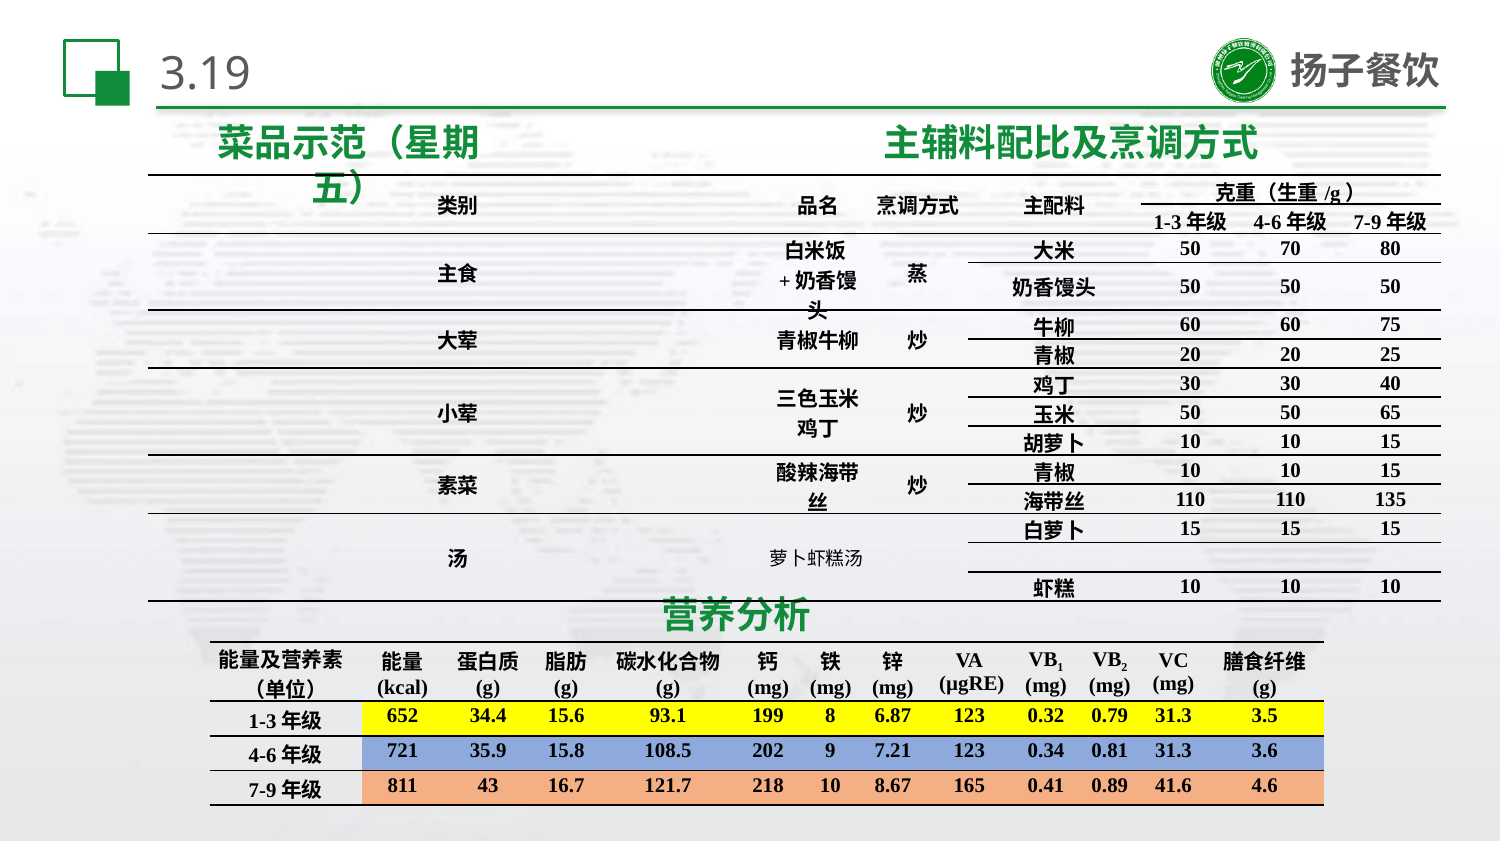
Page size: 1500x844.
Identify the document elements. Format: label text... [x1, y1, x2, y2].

table_header 能量及营养素 （单位） [210, 643, 362, 700]
table_header 主配料 [968, 176, 1141, 233]
table_cell 15.6 [533, 702, 599, 735]
table_cell 4-6年级 [1241, 205, 1341, 233]
table_cell 31.3 [1142, 702, 1205, 735]
table_header 膳食纤维 (g) [1205, 643, 1324, 700]
table_cell 海带丝 [968, 485, 1141, 513]
table_cell 白萝卜 [968, 514, 1141, 542]
table_cell 蒸 [868, 234, 968, 309]
table_cell 7.21 [862, 737, 924, 770]
table_header 类别 [148, 176, 768, 233]
table_cell 20 [1241, 340, 1341, 367]
table_cell 15 [1341, 456, 1441, 483]
table_cell 121.7 [599, 771, 737, 804]
table_cell [1141, 543, 1241, 571]
table_cell 牛柳 [968, 311, 1141, 338]
table_cell 虾糕 [968, 573, 1141, 600]
table_header VA (µgRE) [924, 643, 1014, 700]
table_cell 50 [1241, 263, 1341, 309]
table_cell 135 [1341, 485, 1441, 513]
table_cell 50 [1241, 398, 1341, 425]
table_cell 0.89 [1078, 771, 1142, 804]
table_header VB2 (mg) [1078, 643, 1142, 700]
table_header VB1 (mg) [1014, 643, 1078, 700]
table_cell 108.5 [599, 737, 737, 770]
table_cell 玉米 [968, 398, 1141, 425]
table_header 品名 [768, 176, 868, 233]
table_cell 165 [924, 771, 1014, 804]
table_cell 胡萝卜 [968, 427, 1141, 454]
table_cell 炒 [868, 456, 968, 513]
table_cell 60 [1241, 311, 1341, 338]
table_cell 7-9年级 [210, 771, 362, 804]
table_cell 4-6年级 [210, 737, 362, 770]
table_cell 15 [1141, 514, 1241, 542]
table_header 克重（生重/g） [1141, 176, 1441, 203]
table_cell 10 [1141, 456, 1241, 483]
table_cell 0.41 [1014, 771, 1078, 804]
table_cell 主食 [148, 234, 768, 309]
table_cell 10 [1241, 456, 1341, 483]
table_header 锌 (mg) [862, 643, 924, 700]
table_cell 1-3年级 [210, 702, 362, 735]
table_header 蛋白质 (g) [443, 643, 533, 700]
table_cell 35.9 [443, 737, 533, 770]
table_cell 50 [1141, 234, 1241, 262]
table_cell 652 [362, 702, 443, 735]
table_cell 60 [1141, 311, 1241, 338]
table_cell 三色玉米鸡丁 [768, 369, 868, 454]
title 3.19 [148, 43, 1117, 99]
table_cell 青椒 [968, 456, 1141, 483]
table_cell 218 [737, 771, 799, 804]
table_cell 炒 [868, 369, 968, 454]
table_cell 10 [1341, 573, 1441, 600]
table_cell 65 [1341, 398, 1441, 425]
table_cell 123 [924, 737, 1014, 770]
table_cell 15.8 [533, 737, 599, 770]
table_cell 3.6 [1205, 737, 1324, 770]
table_cell 50 [1341, 263, 1441, 309]
table_cell 萝卜虾糕汤 [768, 514, 868, 600]
table_cell 40 [1341, 369, 1441, 396]
table_cell 0.81 [1078, 737, 1142, 770]
table_cell 0.79 [1078, 702, 1142, 735]
table_cell 110 [1141, 485, 1241, 513]
table_cell [968, 543, 1141, 571]
table_cell 4.6 [1205, 771, 1324, 804]
table_cell 123 [924, 702, 1014, 735]
table_cell 汤 [148, 514, 768, 600]
table_cell 奶香馒头 [968, 263, 1141, 309]
table_header 碳水化合物 (g) [599, 643, 737, 700]
table_header 能量 (kcal) [362, 643, 443, 700]
table_cell 炒 [868, 311, 968, 367]
picture [0, 0, 1500, 841]
table_cell 大米 [968, 234, 1141, 262]
table_cell 25 [1341, 340, 1441, 367]
table_cell 20 [1141, 340, 1241, 367]
table_cell 199 [737, 702, 799, 735]
text_box 菜品示范（星期五） [176, 111, 521, 174]
table_cell 80 [1341, 234, 1441, 262]
table_header 铁 (mg) [799, 643, 862, 700]
table_cell 721 [362, 737, 443, 770]
table_cell 酸辣海带丝 [768, 456, 868, 513]
table_cell 811 [362, 771, 443, 804]
table_cell 41.6 [1142, 771, 1205, 804]
table_header 脂肪 (g) [533, 643, 599, 700]
table_cell 8 [799, 702, 862, 735]
table_cell 8.67 [862, 771, 924, 804]
table_cell 0.34 [1014, 737, 1078, 770]
table_cell 3.5 [1205, 702, 1324, 735]
table_cell 大荤 [148, 311, 768, 367]
table_cell 70 [1241, 234, 1341, 262]
table_cell 10 [1141, 573, 1241, 600]
table_cell 9 [799, 737, 862, 770]
table_cell 10 [1241, 427, 1341, 454]
table_cell 50 [1141, 398, 1241, 425]
table_cell 白米饭+奶香馒头 [768, 234, 868, 309]
table_cell 小荤 [148, 369, 768, 454]
table_cell [868, 514, 968, 600]
table_cell 31.3 [1142, 737, 1205, 770]
table_header 烹调方式 [868, 176, 968, 233]
table_cell 15 [1241, 514, 1341, 542]
text_box 主辅料配比及烹调方式 [868, 111, 1303, 172]
table_cell 16.7 [533, 771, 599, 804]
table_cell 75 [1341, 311, 1441, 338]
table_cell 素菜 [148, 456, 768, 513]
table_cell [1241, 543, 1341, 571]
table_cell [1341, 543, 1441, 571]
table_cell 6.87 [862, 702, 924, 735]
table_cell 鸡丁 [968, 369, 1141, 396]
text_box 营养分析 [646, 602, 881, 641]
table_cell 50 [1141, 263, 1241, 309]
table_cell 110 [1241, 485, 1341, 513]
table_cell 0.32 [1014, 702, 1078, 735]
table_header 钙 (mg) [737, 643, 799, 700]
table_cell 43 [443, 771, 533, 804]
table_cell 10 [799, 771, 862, 804]
table_cell 15 [1341, 514, 1441, 542]
table_cell 7-9年级 [1341, 205, 1441, 233]
table_cell 青椒 [968, 340, 1141, 367]
table_cell 202 [737, 737, 799, 770]
table_header VC (mg) [1142, 643, 1205, 700]
table_cell 93.1 [599, 702, 737, 735]
table_cell 10 [1141, 427, 1241, 454]
table_cell 10 [1241, 573, 1341, 600]
table_cell 15 [1341, 427, 1441, 454]
table_cell 30 [1241, 369, 1341, 396]
table_cell 34.4 [443, 702, 533, 735]
table_cell 30 [1141, 369, 1241, 396]
table_cell 1-3年级 [1141, 205, 1241, 233]
table_cell 青椒牛柳 [768, 311, 868, 367]
